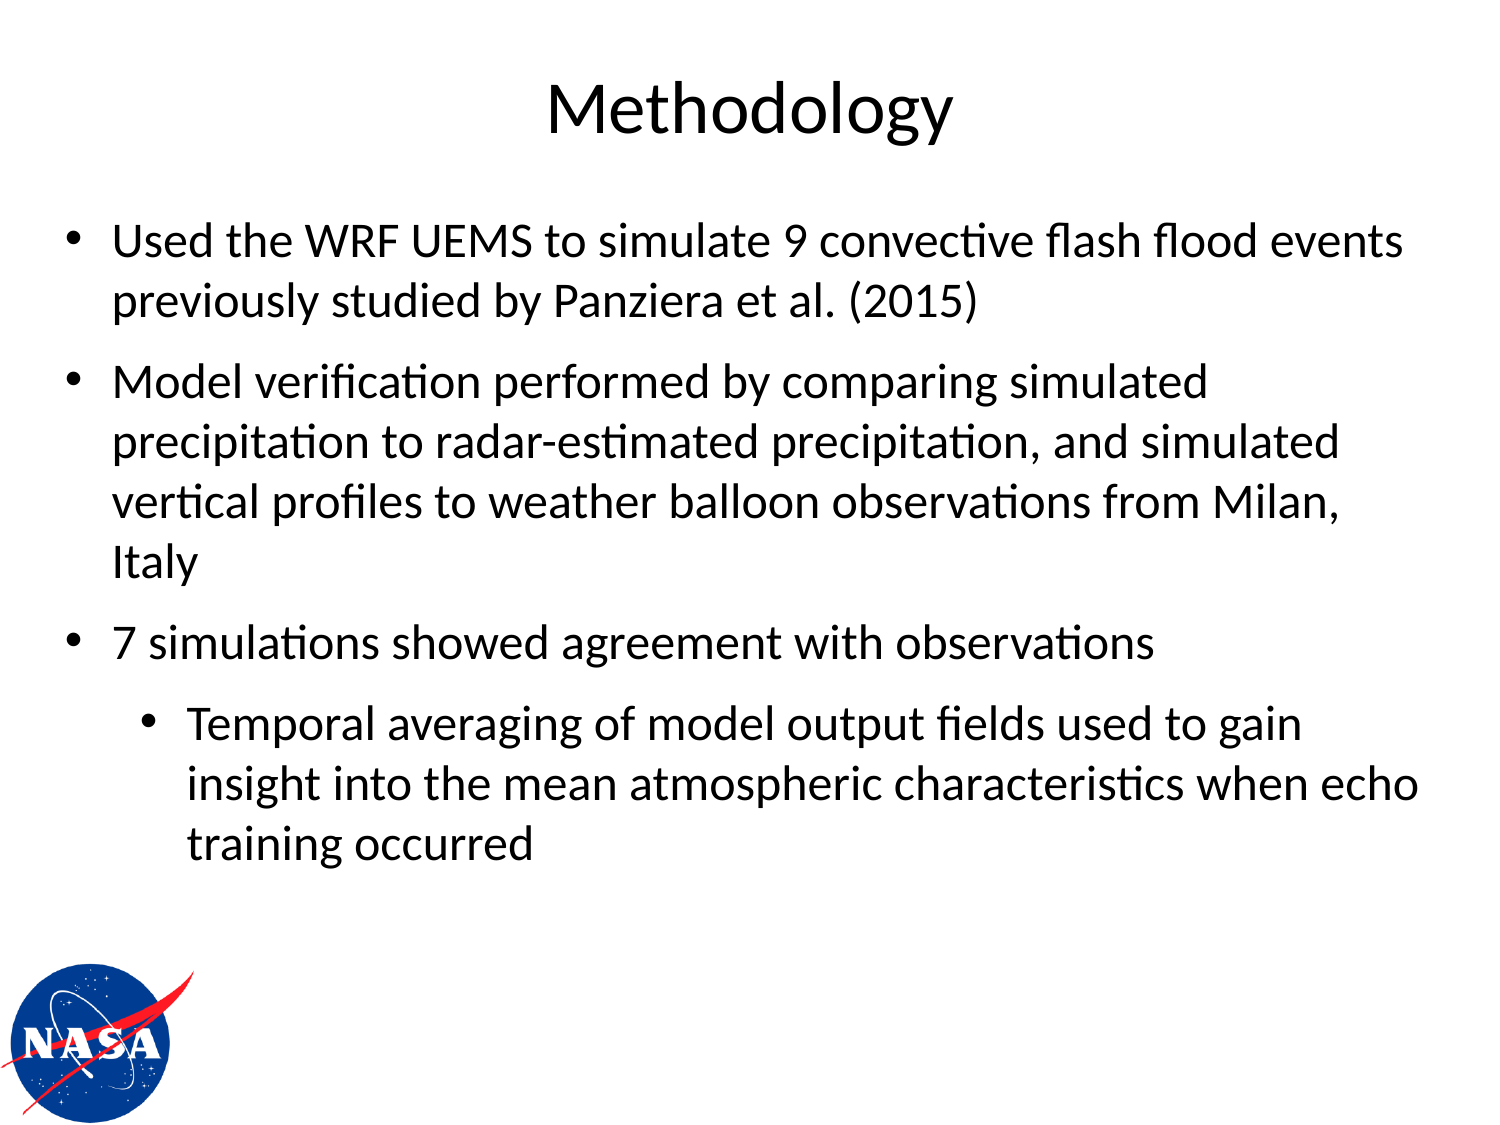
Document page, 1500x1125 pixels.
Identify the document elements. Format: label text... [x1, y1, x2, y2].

title Methodology [75, 45, 1425, 163]
text_box Used the WRF UEMS to simulate 9 convective flash flood events previously studied by Panziera et al. (2015) Model verification performed by comparing simulated precipitation to radar-estimated precipitation, and simulated vertical profiles to weather balloon observations from Milan, Italy 7 simulations showed agreement with observations Temporal averaging of model output fields used to gain insight into the mean atmospheric characteristics when echo training occurred [50, 200, 1450, 878]
picture [0, 962, 194, 1124]
